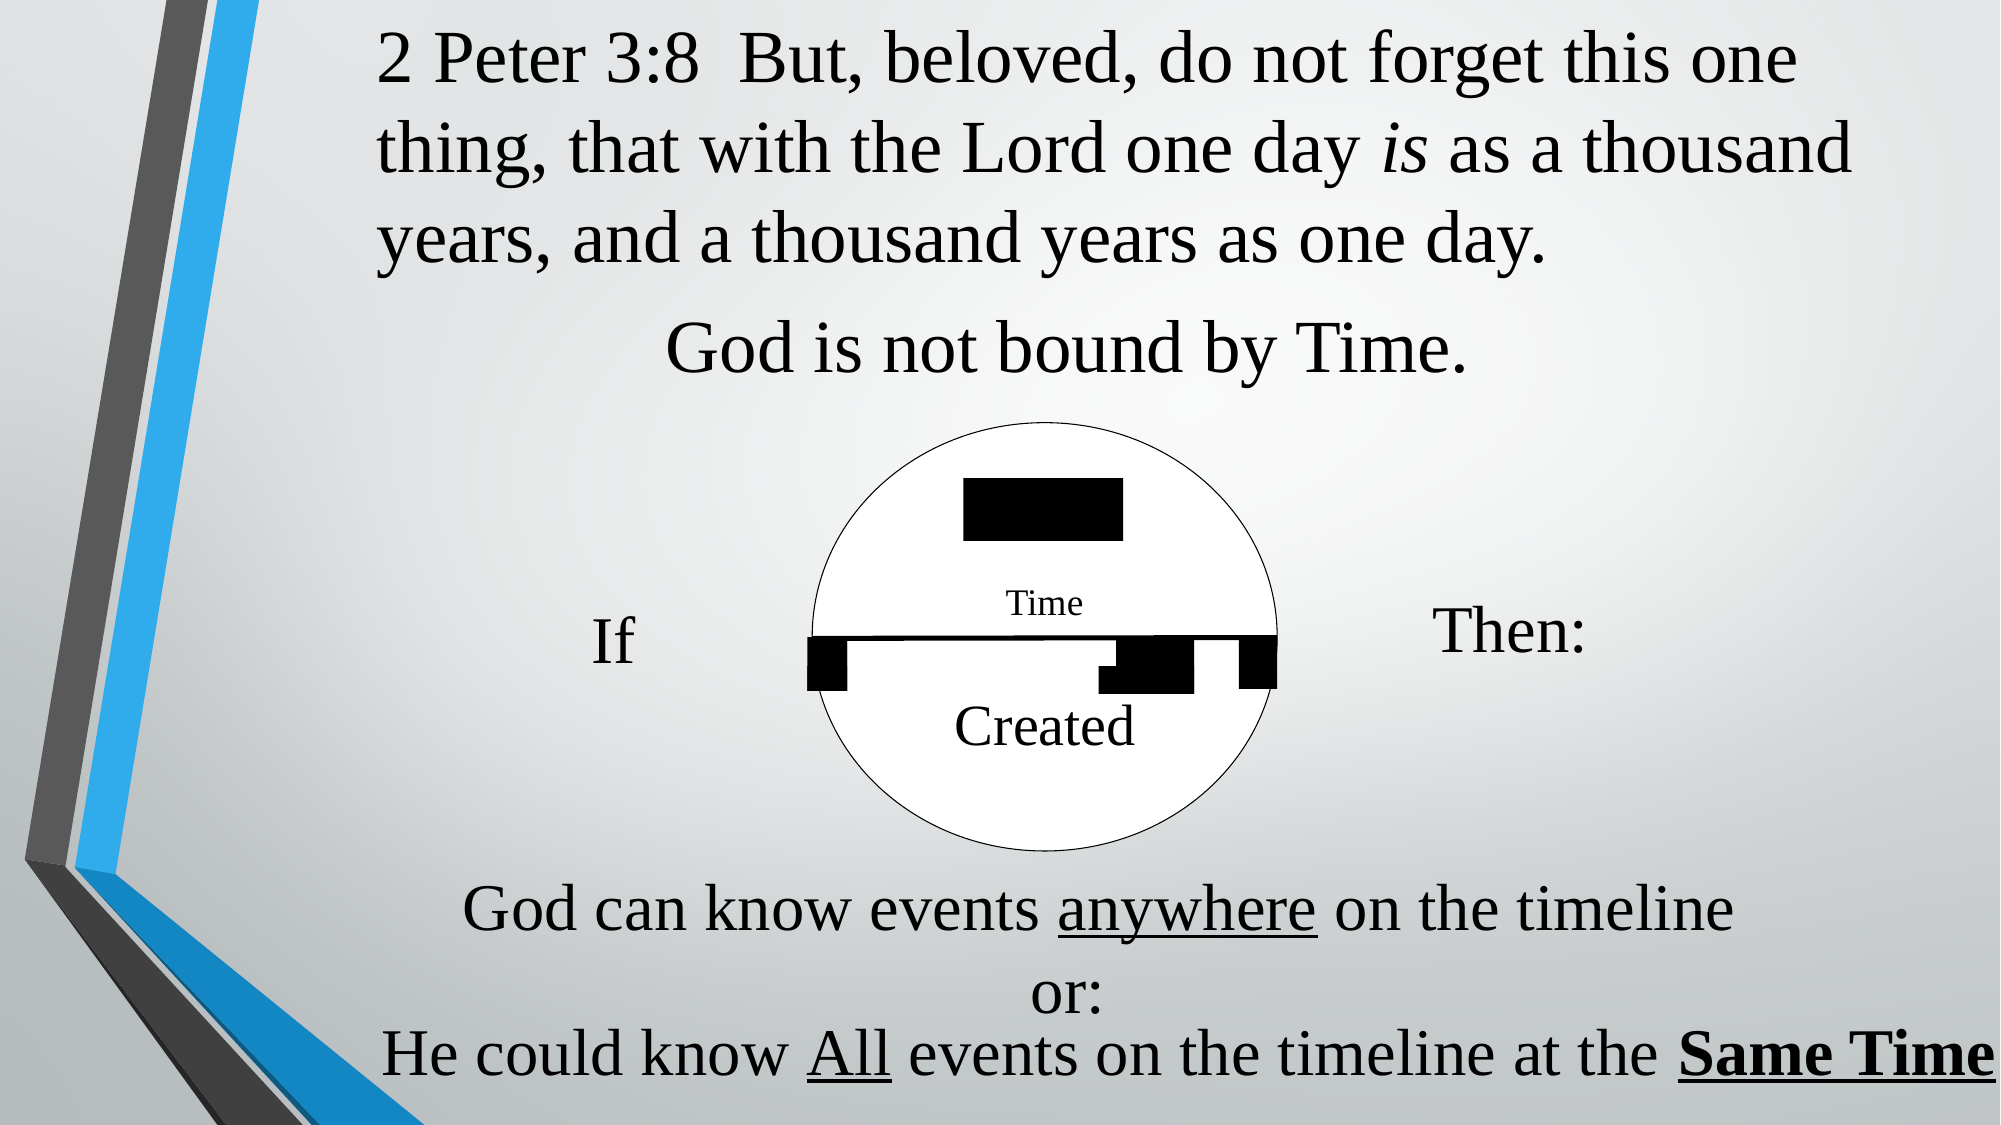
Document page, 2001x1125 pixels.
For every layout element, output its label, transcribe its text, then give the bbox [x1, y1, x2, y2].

text_box God can know events anywhere on the timeline [448, 856, 1752, 952]
text_box If [576, 589, 661, 685]
text_box or: [1016, 939, 1120, 1001]
text_box God is not bound by Time. [398, 290, 1738, 395]
text_box Then: [1417, 578, 1612, 674]
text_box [806, 422, 1332, 853]
text_box 2 Peter 3:8 But, beloved, do not forget this one thing, that with the Lord one day is as a thousand years, and a thousand years as one day. [362, 0, 1978, 285]
text_box He could know All events on the timeline at the Same Time [366, 1001, 2000, 1097]
